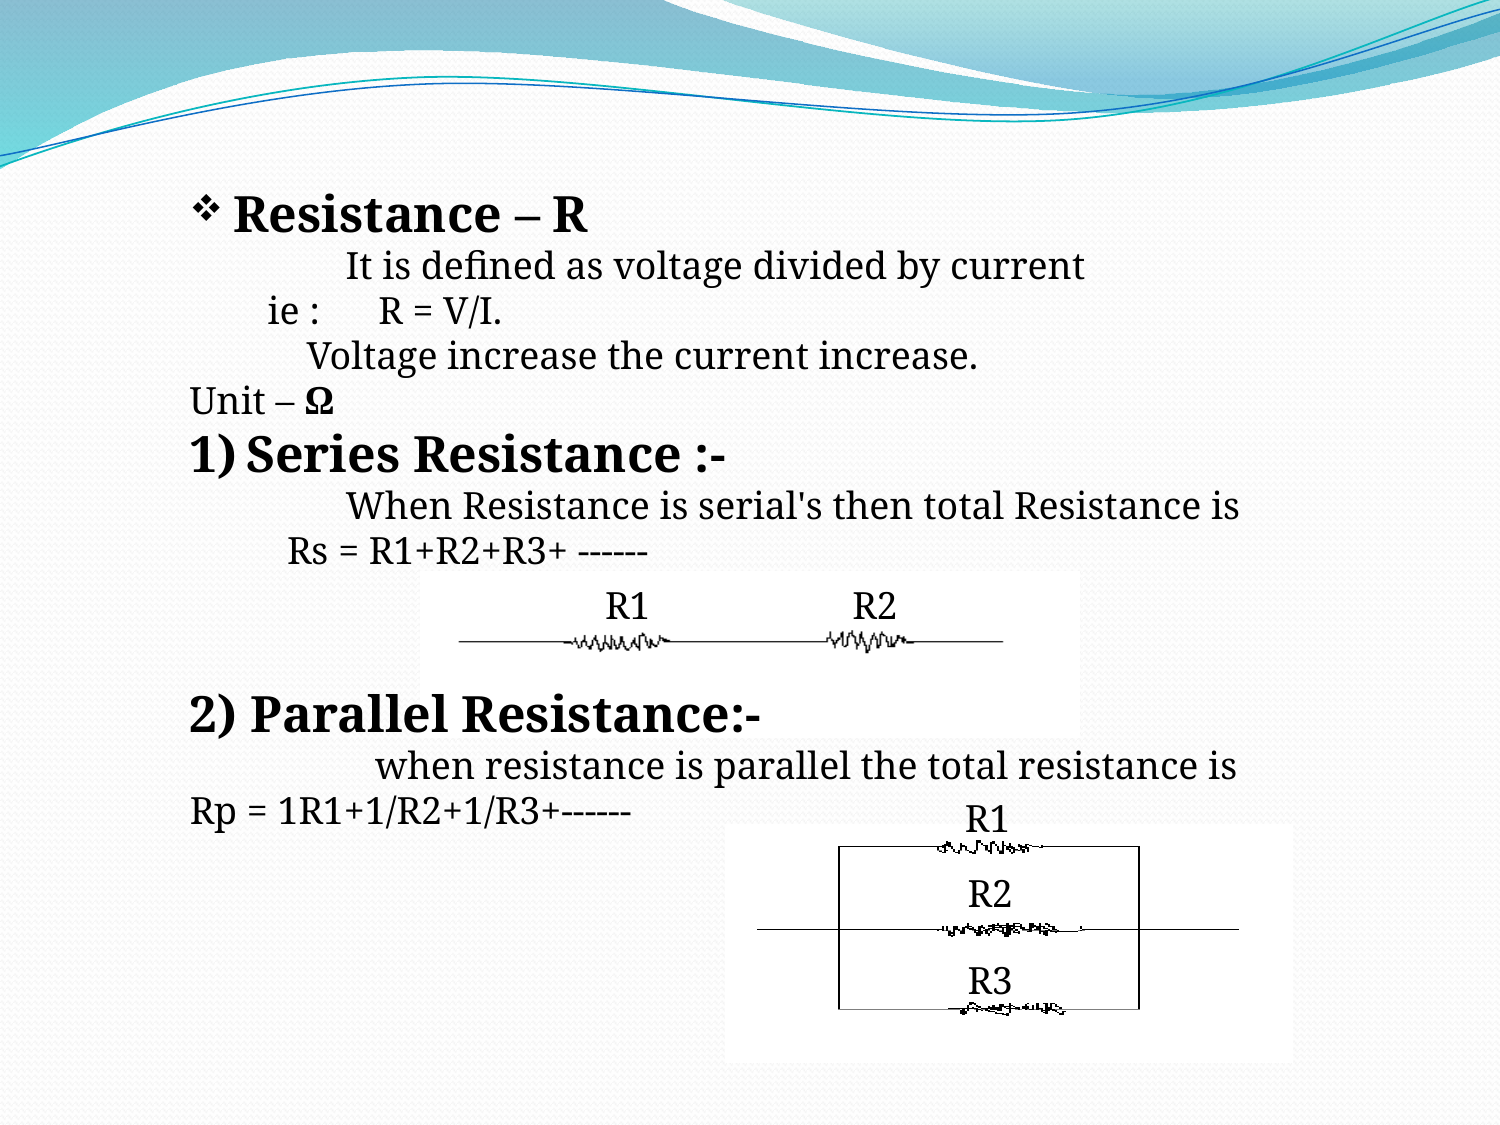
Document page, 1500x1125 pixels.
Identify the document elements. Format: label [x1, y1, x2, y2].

text_box [174, 174, 1451, 933]
picture [724, 824, 1293, 1063]
